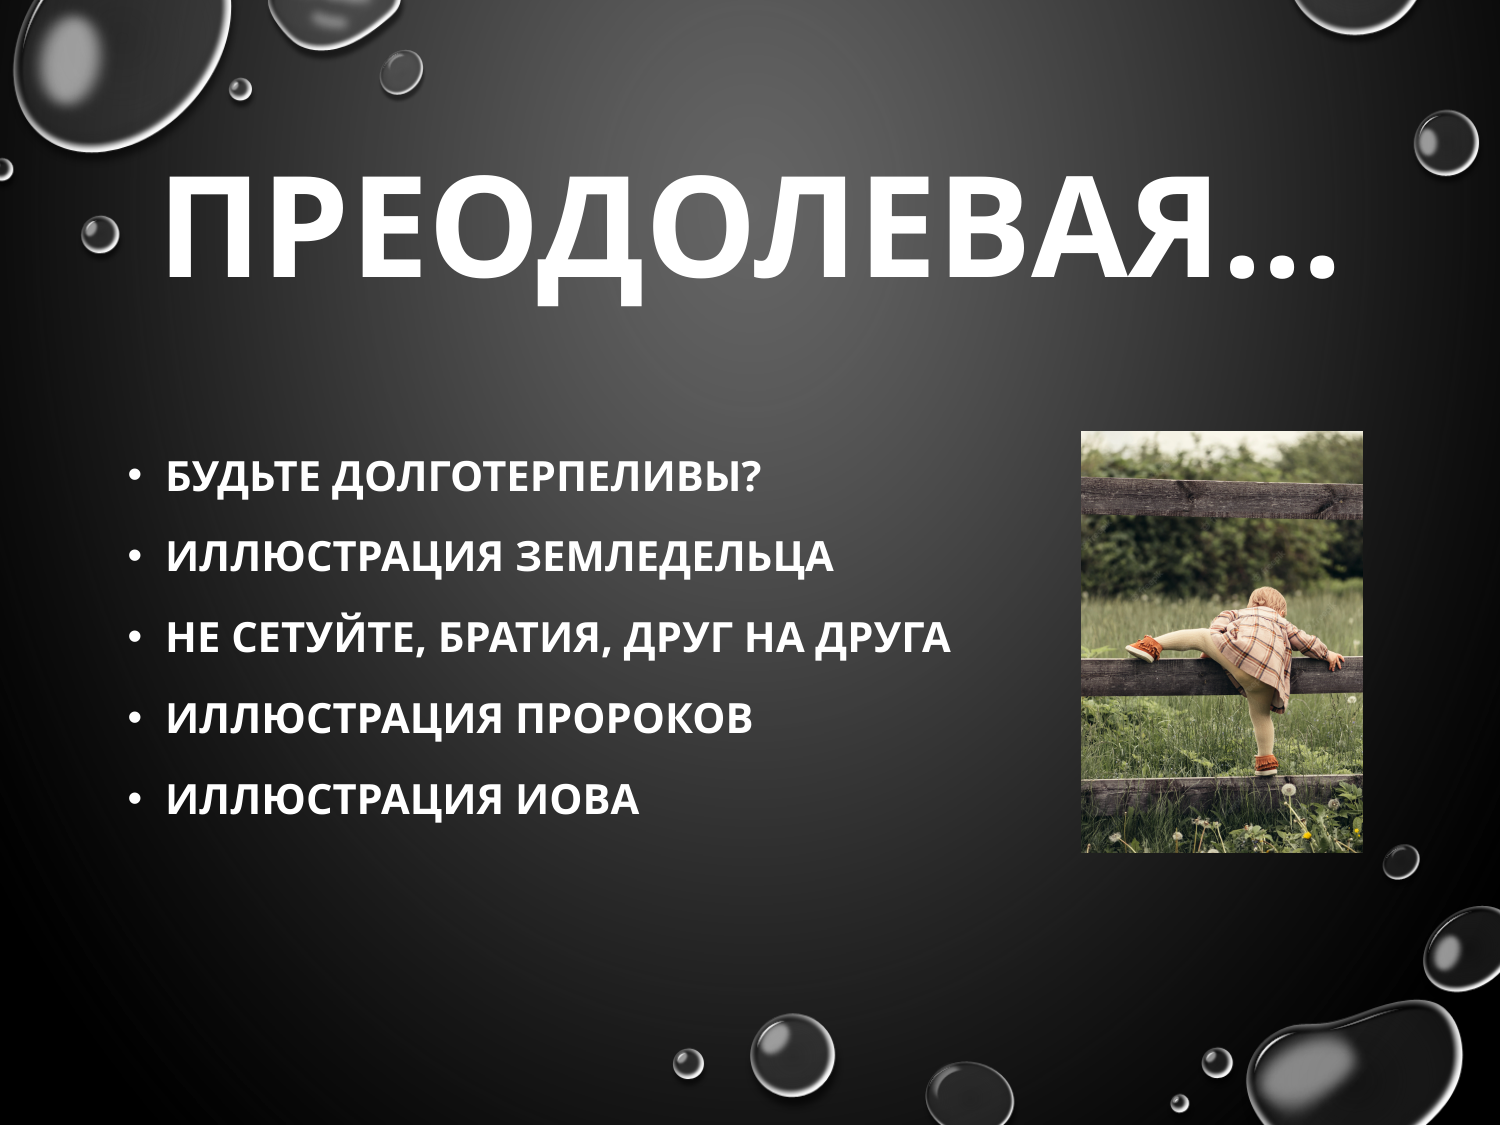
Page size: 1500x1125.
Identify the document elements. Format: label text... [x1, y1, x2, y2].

picture [0, 0, 1500, 1125]
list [1080, 431, 1363, 854]
title Преодолевая… [112, 101, 1388, 364]
list Будьте долготерпеливы? Иллюстрация земледельца Не сетуйте, братия, друг на друга Иллюстрация пророков Иллюстрация Иова [112, 431, 1067, 854]
